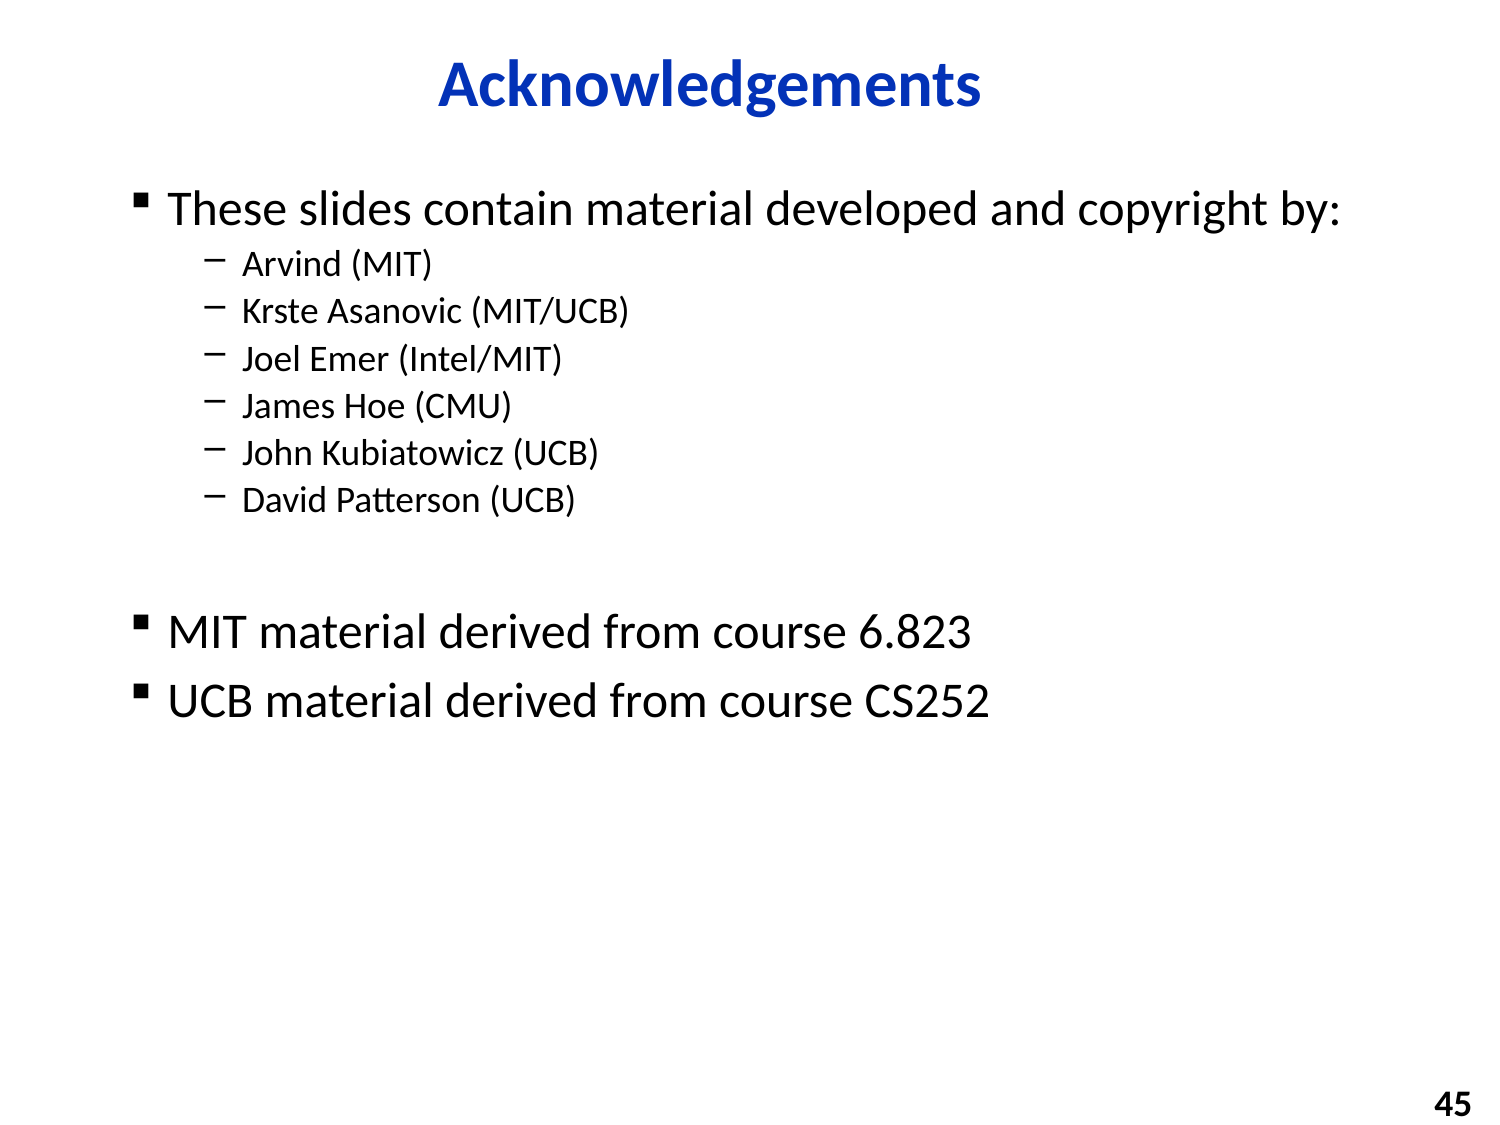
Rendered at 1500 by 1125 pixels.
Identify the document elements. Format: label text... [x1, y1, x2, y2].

list These slides contain material developed and copyright by: Arvind (MIT) Krste Asanovic (MIT/UCB) Joel Emer (Intel/MIT) James Hoe (CMU) John Kubiatowicz (UCB) David Patterson (UCB) MIT material derived from course 6.823 UCB material derived from course CS252 [114, 174, 1376, 1005]
title Acknowledgements [112, 24, 1310, 147]
slide_number 45 [1174, 1076, 1488, 1125]
